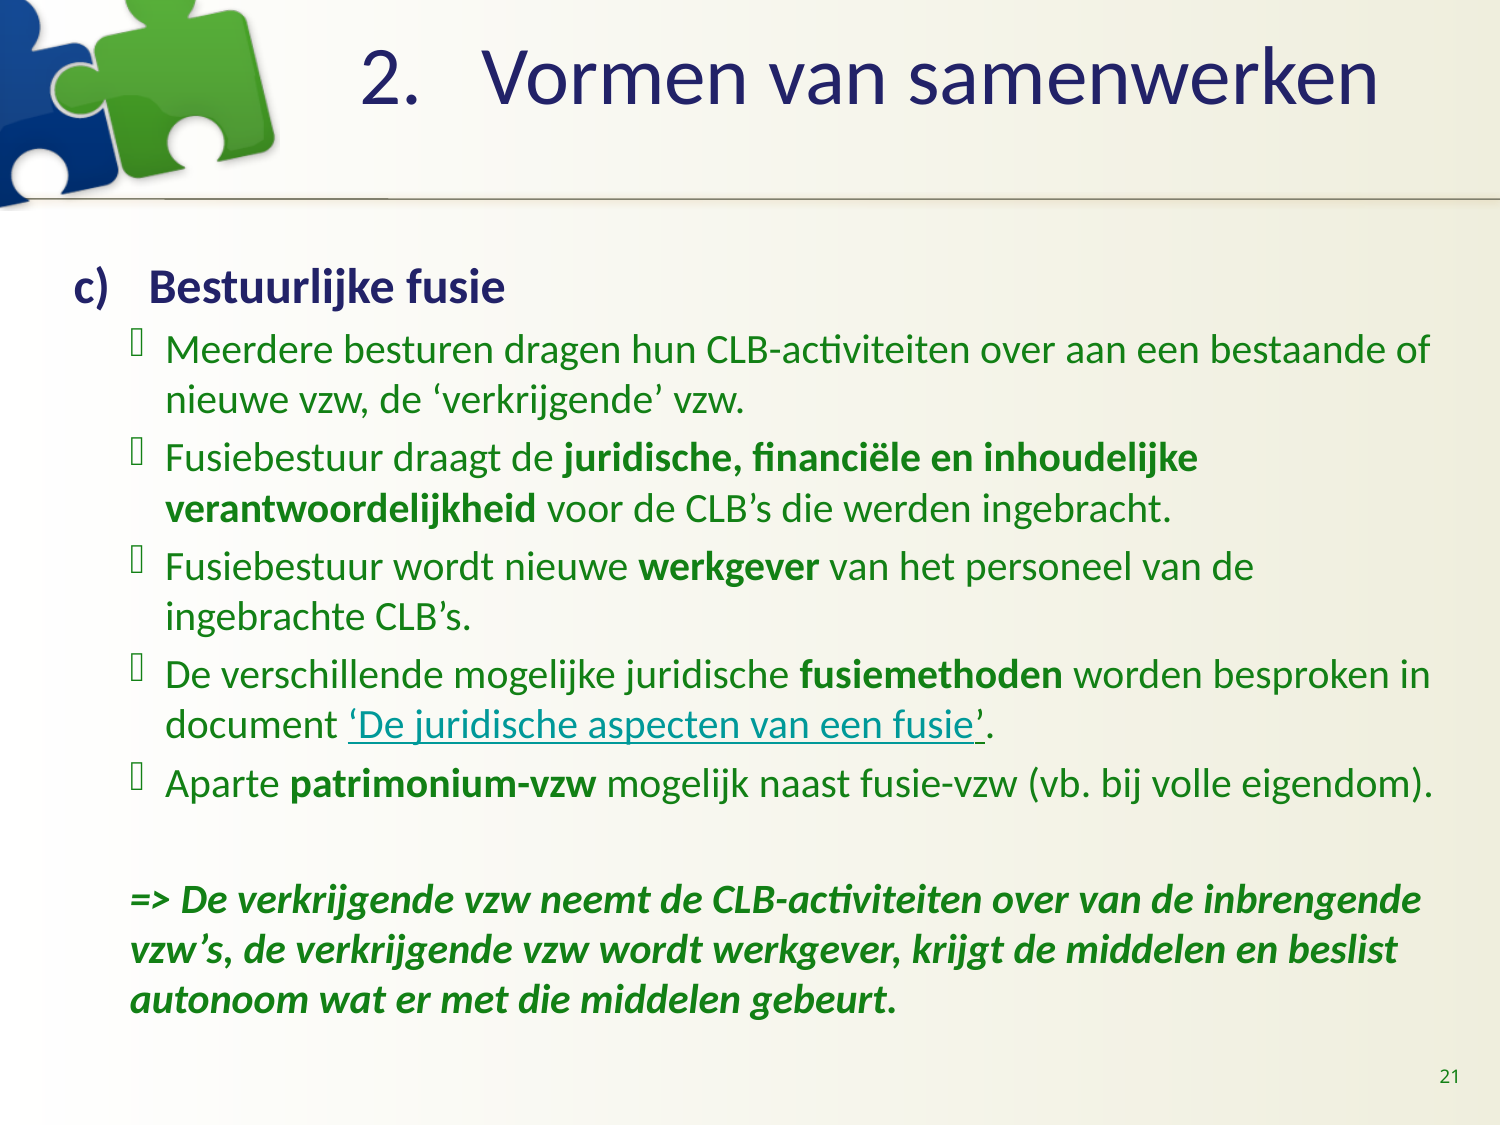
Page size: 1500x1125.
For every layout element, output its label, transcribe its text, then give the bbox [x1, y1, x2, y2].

slide_number 21 [1400, 1056, 1500, 1103]
picture [0, 0, 280, 211]
title Vormen van samenwerken [277, 0, 1464, 188]
list Bestuurlijke fusie Meerdere besturen dragen hun CLB-activiteiten over aan een bestaande of nieuwe vzw, de ‘verkrijgende’ vzw. Fusiebestuur draagt de juridische, financiële en inhoudelijke verantwoordelijkheid voor de CLB’s die werden ingebracht. Fusiebestuur wordt nieuwe werkgever van het personeel van de ingebrachte CLB’s. De verschillende mogelijke juridische fusiemethoden worden besproken in document ‘De juridische aspecten van een fusie’. Aparte patrimonium-vzw mogelijk naast fusie-vzw (vb. bij volle eigendom). => De verkrijgende vzw neemt de CLB-activiteiten over van de inbrengende vzw’s, de verkrijgende vzw wordt werkgever, krijgt de middelen en beslist autonoom wat er met die middelen gebeurt. [58, 246, 1465, 1055]
